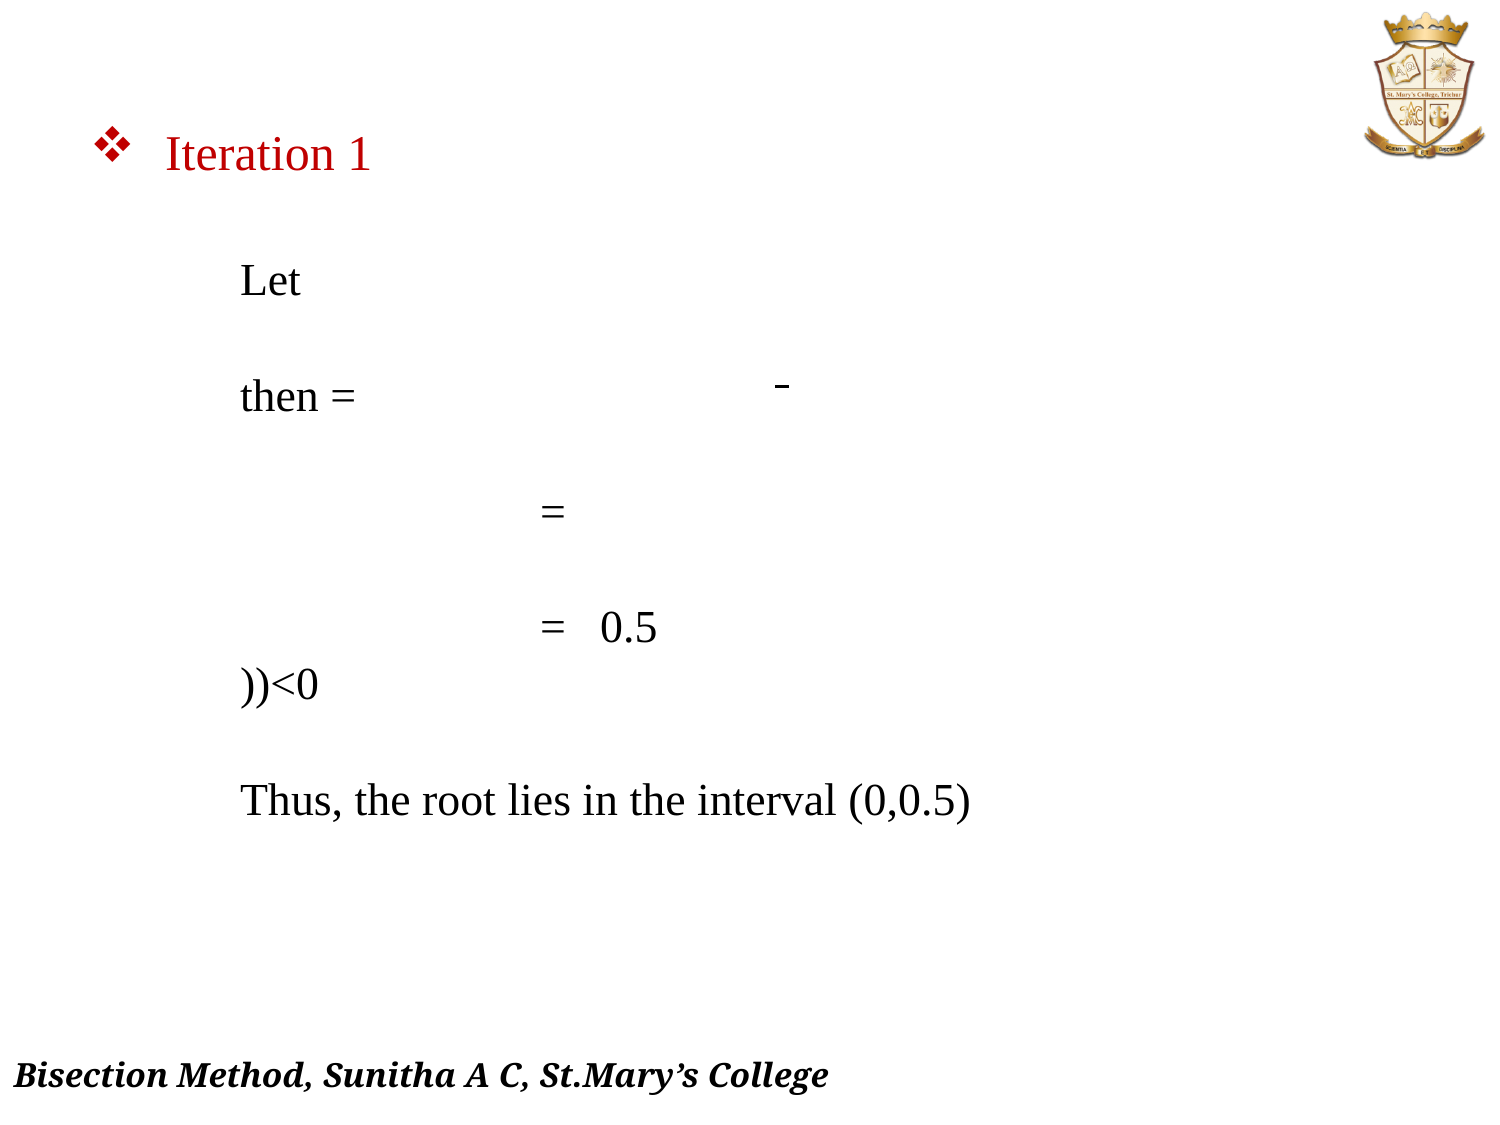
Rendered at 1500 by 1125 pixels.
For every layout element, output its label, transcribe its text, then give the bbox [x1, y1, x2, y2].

text_box [137, 324, 1425, 393]
text_box Bisection Method, Sunitha A C, St.Mary’s College [0, 1046, 845, 1102]
text_box [45, 99, 1325, 249]
picture [1342, 0, 1500, 183]
